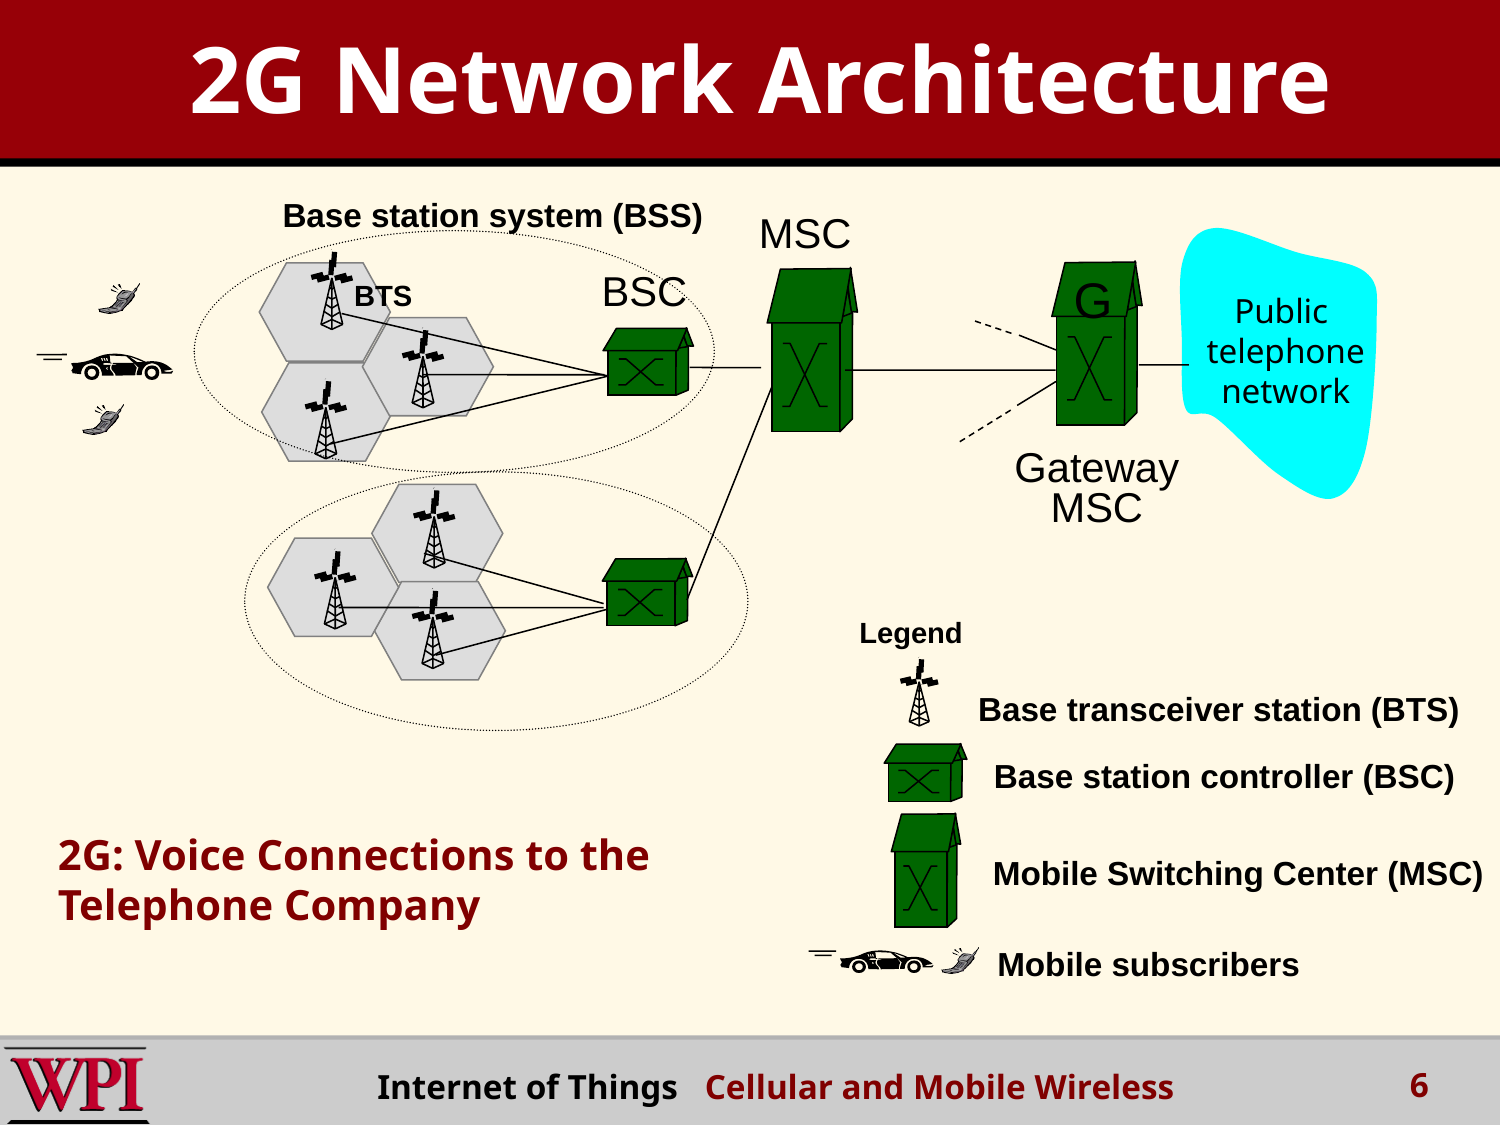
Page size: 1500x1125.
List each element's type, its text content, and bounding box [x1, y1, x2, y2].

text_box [602, 327, 694, 396]
picture [0, 167, 1500, 1035]
text_box Base station system (BSS) [267, 186, 719, 242]
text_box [305, 378, 347, 460]
text_box Public telephone network [1191, 282, 1380, 418]
picture [0, 1040, 1500, 1125]
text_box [766, 267, 858, 433]
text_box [402, 327, 444, 408]
text_box [244, 471, 748, 731]
text_box [1179, 227, 1374, 414]
picture [0, 0, 1500, 158]
text_box Gateway MSC [996, 443, 1198, 538]
text_box [1215, 418, 1371, 499]
text_box 2G: Voice Connections to the Telephone Company [43, 821, 757, 937]
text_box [36, 349, 174, 381]
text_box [412, 588, 454, 669]
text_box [315, 548, 356, 630]
text_box [277, 441, 301, 462]
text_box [808, 657, 1500, 992]
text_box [1051, 260, 1143, 426]
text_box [311, 249, 353, 330]
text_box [414, 488, 455, 569]
text_box [194, 242, 715, 473]
text_box Legend [844, 606, 978, 655]
text_box BSC [619, 257, 703, 314]
footer Internet of Things Cellular and Mobile Wireless [229, 1058, 1323, 1107]
slide_number 6 [1344, 1056, 1495, 1095]
text_box MSC [738, 199, 873, 264]
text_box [602, 557, 693, 626]
text_box 2G Network Architecture [174, 14, 1371, 140]
